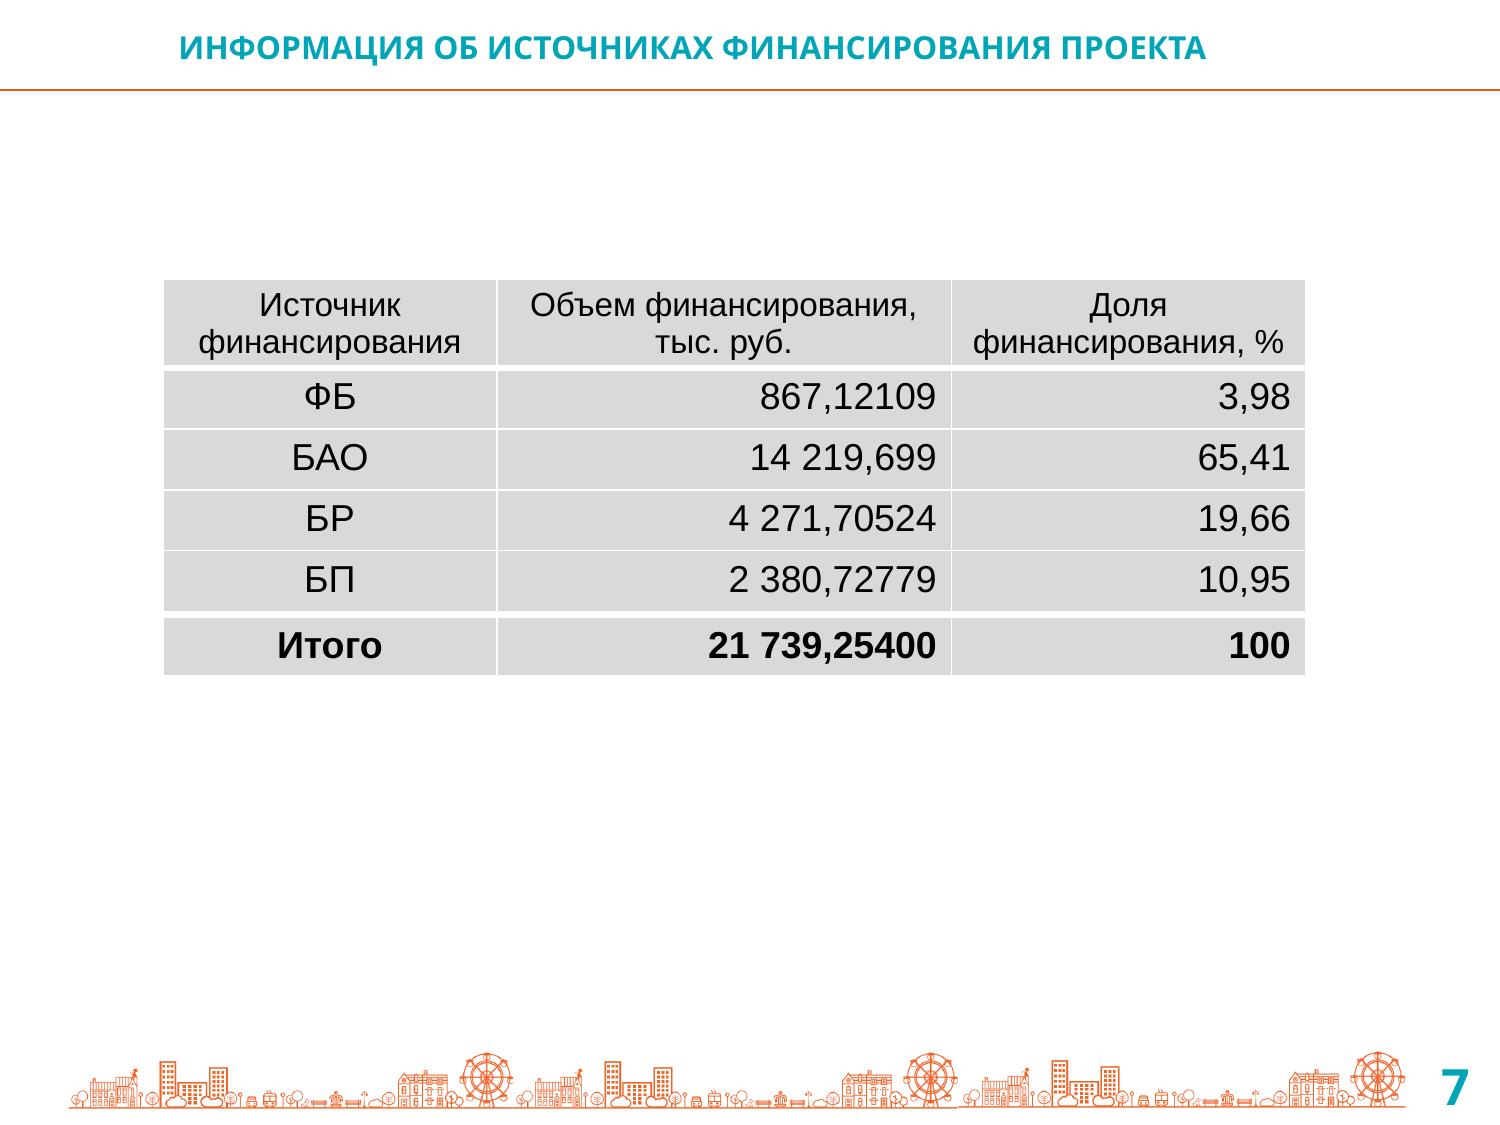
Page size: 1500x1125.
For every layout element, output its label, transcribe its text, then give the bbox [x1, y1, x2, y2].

title ИНФОРМАЦИЯ ОБ ИСТОЧНИКАХ ФИНАНСИРОВАНИЯ ПРОЕКТА [163, 0, 1306, 88]
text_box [0, 89, 1500, 1125]
